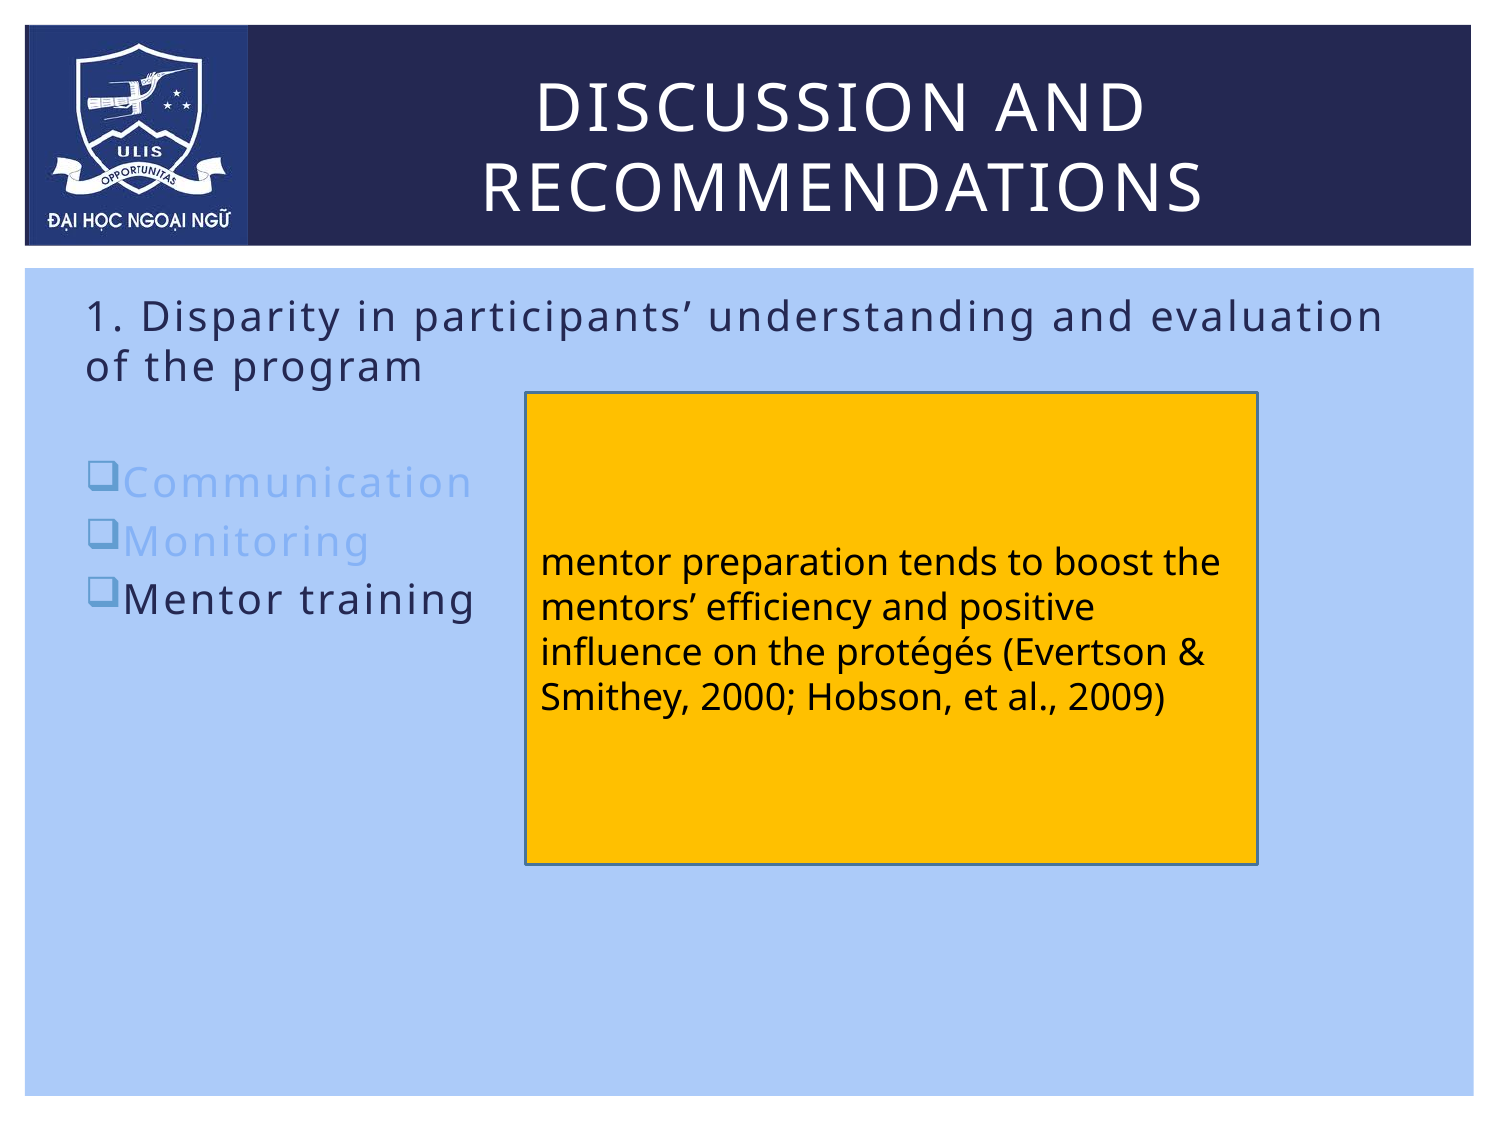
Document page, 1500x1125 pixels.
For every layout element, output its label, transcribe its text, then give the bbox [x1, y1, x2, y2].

text_box mentor preparation tends to boost the mentors’ efficiency and positive influence on the protégés (Evertson & Smithey, 2000; Hobson, et al., 2009) [524, 391, 1259, 866]
title Discussion and recommendations [253, 58, 1438, 232]
picture [29, 25, 249, 245]
list 1. Disparity in participants’ understanding and evaluation of the program Communication Monitoring Mentor training [62, 281, 1442, 1005]
